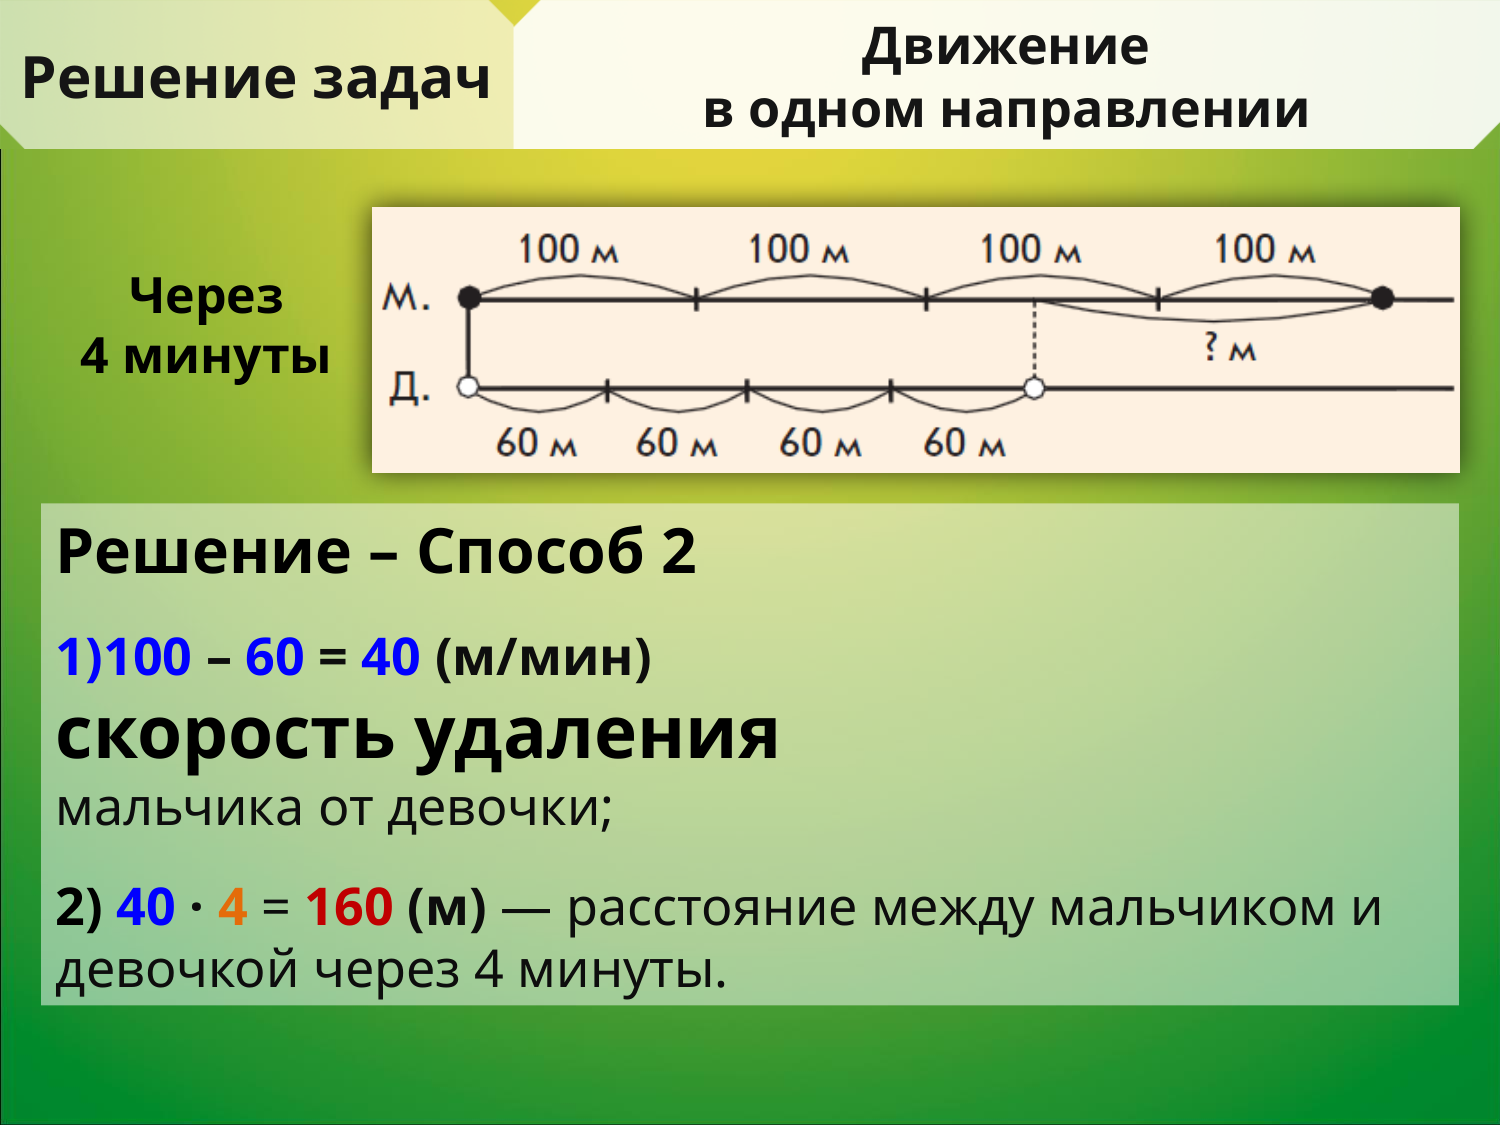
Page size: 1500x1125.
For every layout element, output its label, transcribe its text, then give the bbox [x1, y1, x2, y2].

picture [0, 0, 1500, 1125]
text_box Через 4 минуты [41, 255, 348, 391]
text_box Решение – Способ 2 100 – 60 = 40 (м/мин) скорость удаления мальчика от девочки; 2) 40 · 4 = 160 (м) — расстояние между мальчиком и девочкой через 4 минуты. [41, 503, 1459, 1006]
